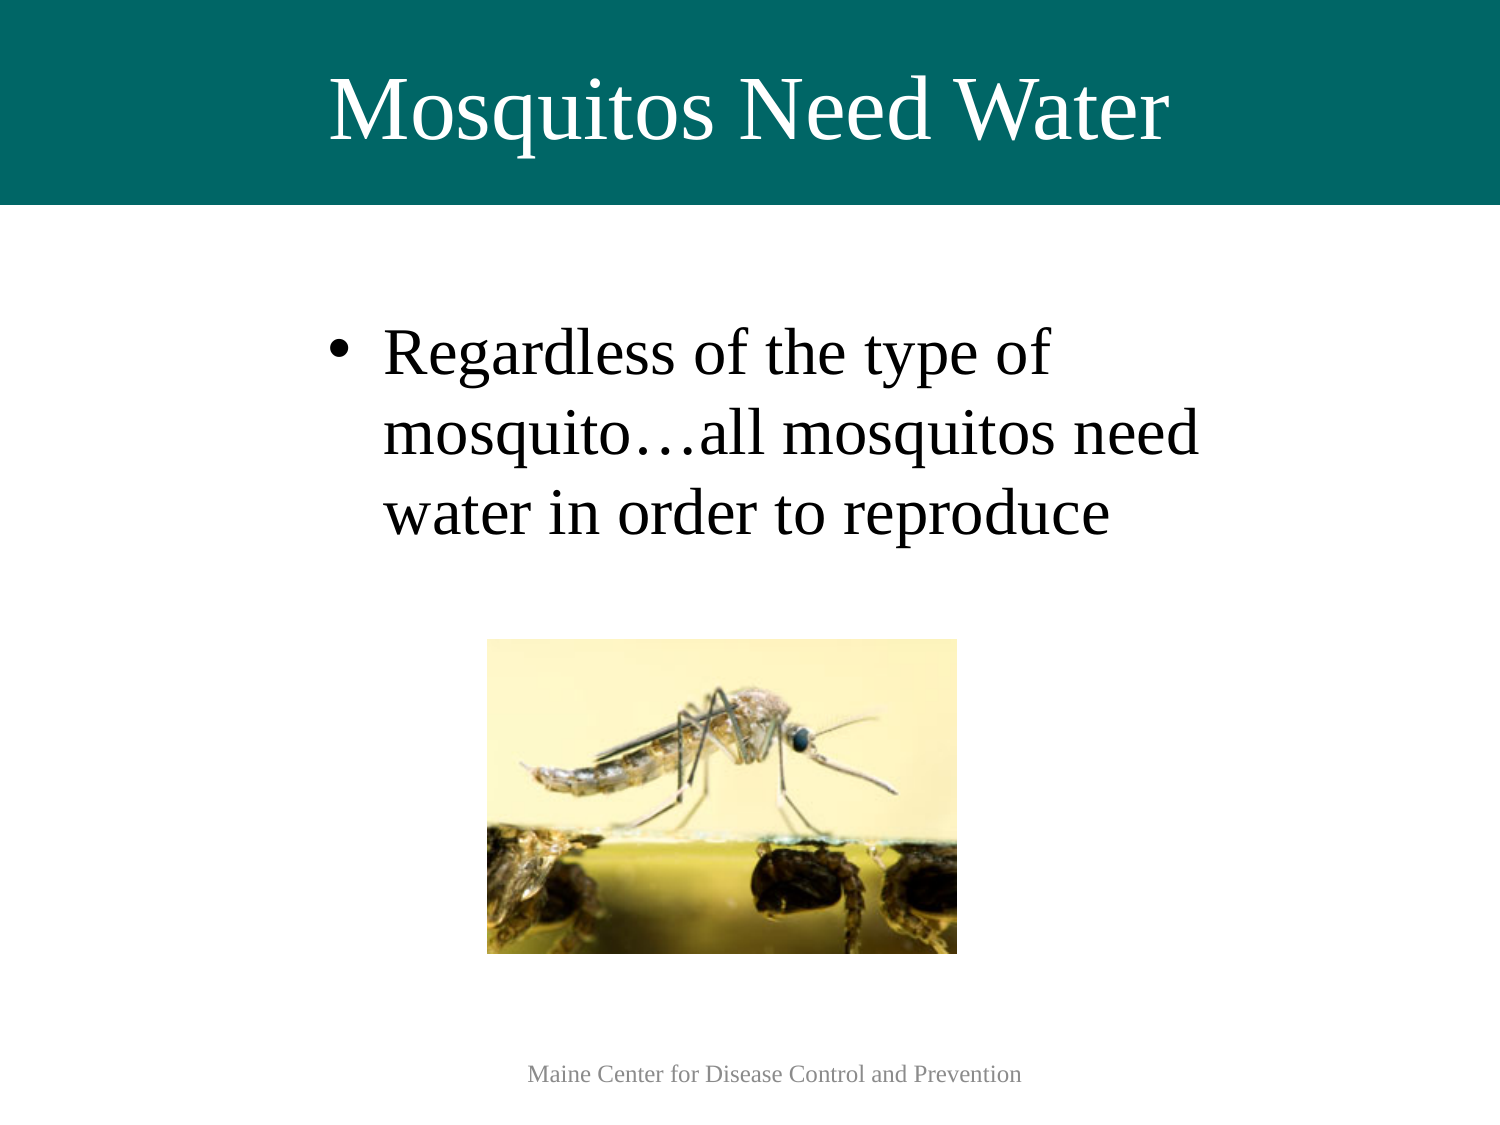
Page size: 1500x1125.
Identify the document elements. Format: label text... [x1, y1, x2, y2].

list Regardless of the type of mosquito…all mosquitos need water in order to reproduce [312, 299, 1313, 638]
picture [487, 639, 957, 954]
title Mosquitos Need Water [0, 0, 1500, 205]
footer Maine Center for Disease Control and Prevention [487, 1042, 1063, 1103]
